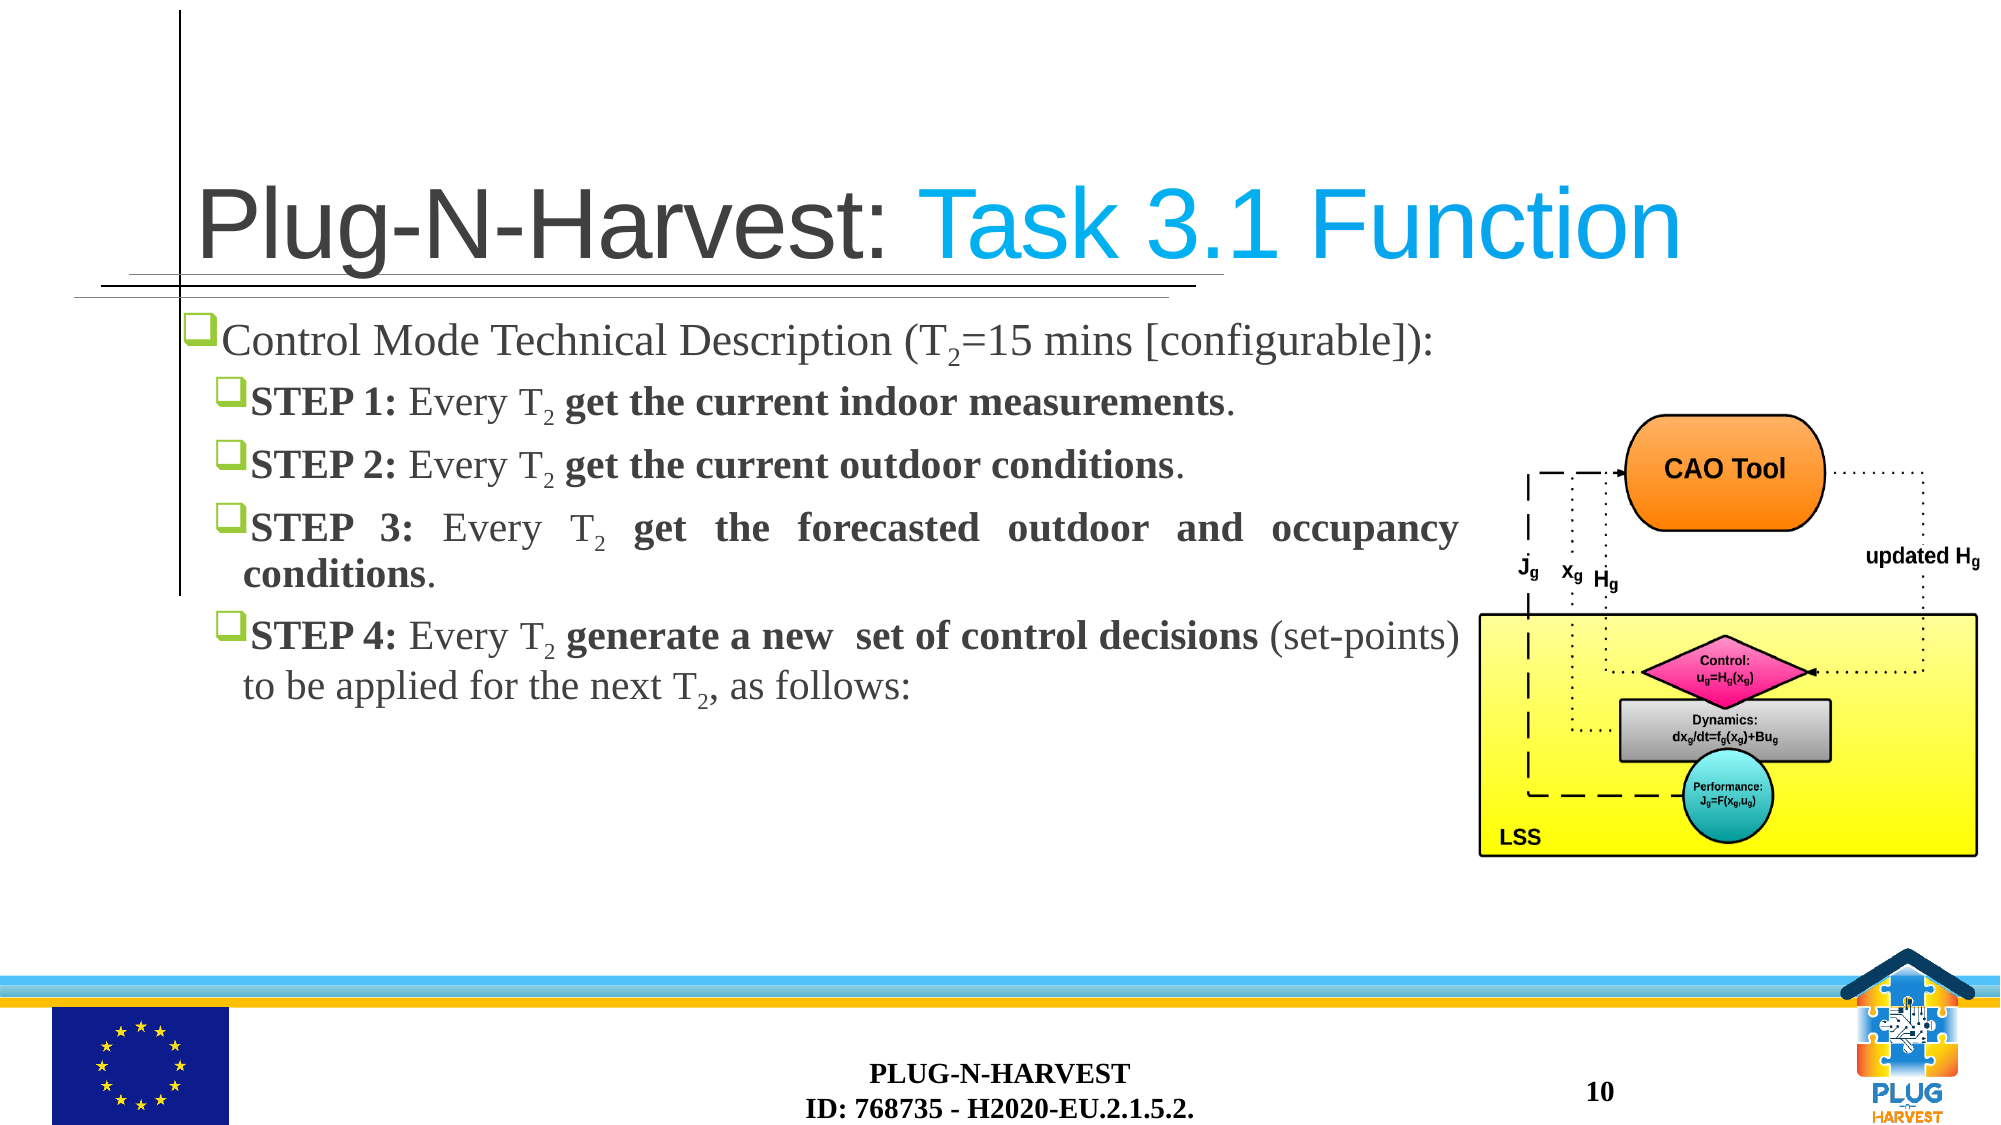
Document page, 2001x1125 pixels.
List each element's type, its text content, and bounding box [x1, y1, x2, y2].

footer PLUG-N-HARVEST ID: 768735 - H2020-EU.2.1.5.2. [604, 1059, 1396, 1120]
title Plug-N-Harvest: Task 3.1 Function [180, 47, 1830, 287]
picture [1459, 394, 2000, 878]
picture [52, 1007, 229, 1125]
slide_number 10 [1414, 1059, 1631, 1120]
picture [1814, 945, 2001, 1125]
